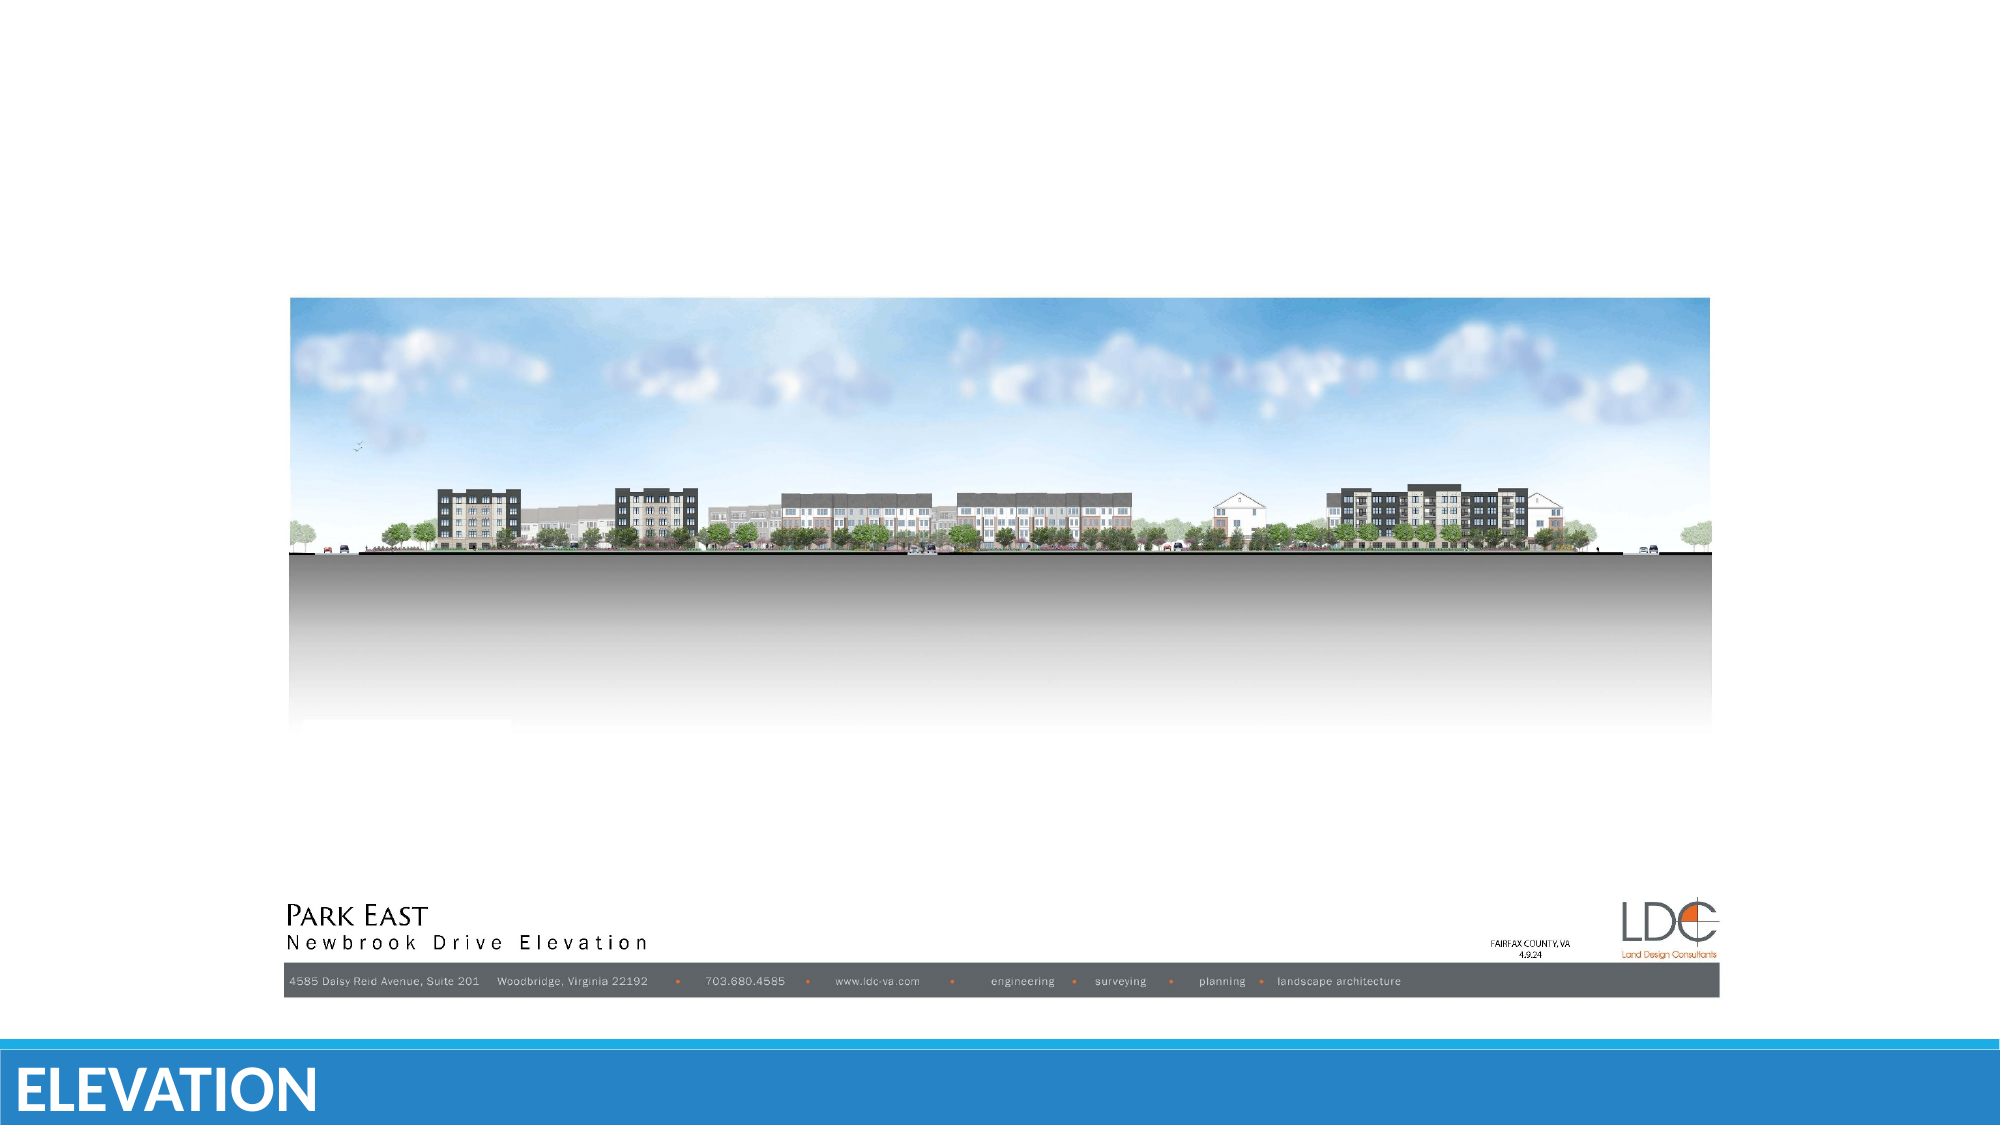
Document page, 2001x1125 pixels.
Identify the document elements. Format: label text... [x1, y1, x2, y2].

text_box ELEVATION [0, 1037, 2000, 1125]
picture [254, 33, 1745, 1027]
